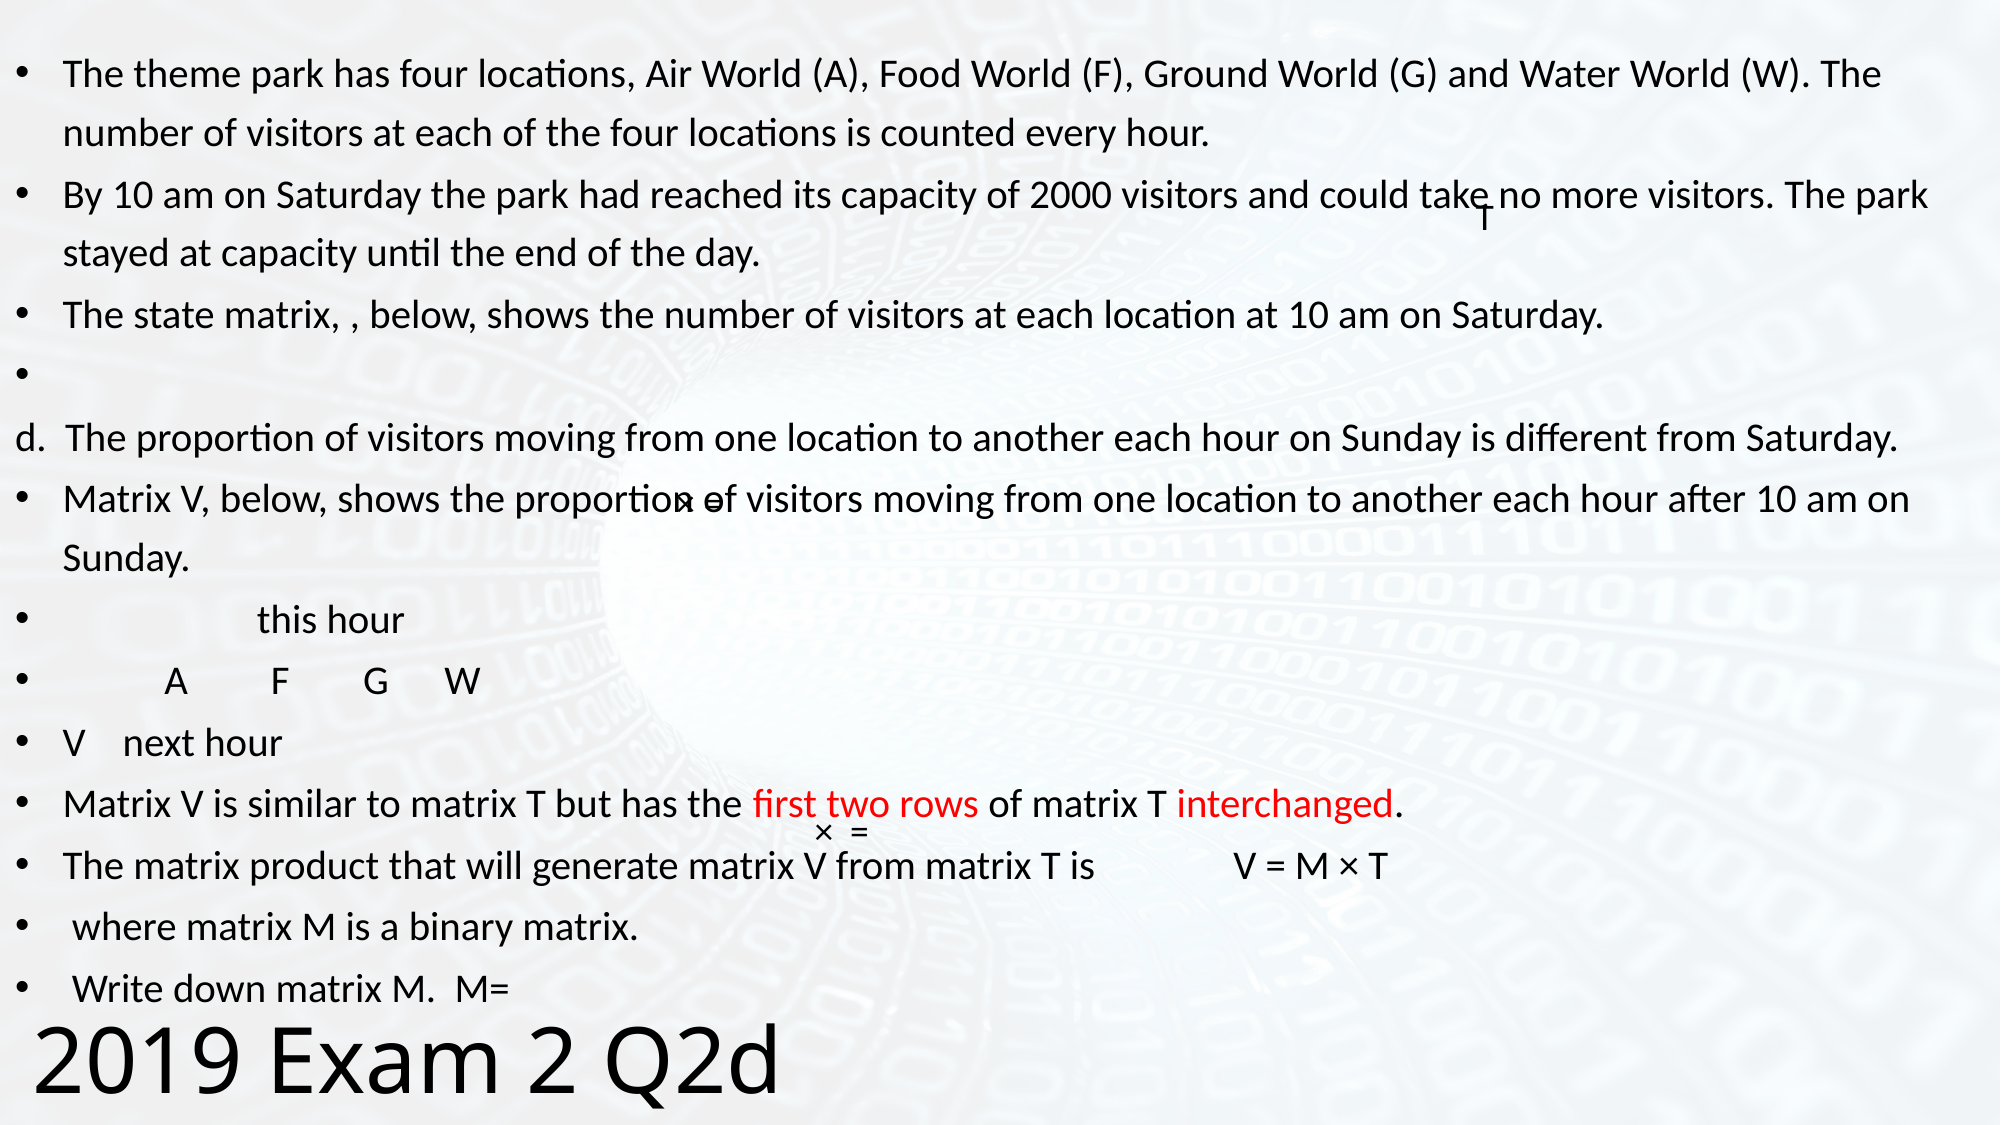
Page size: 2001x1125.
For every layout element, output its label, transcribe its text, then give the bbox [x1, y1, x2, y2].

title 2019 Exam 2 Q2d [18, 1001, 1743, 1125]
